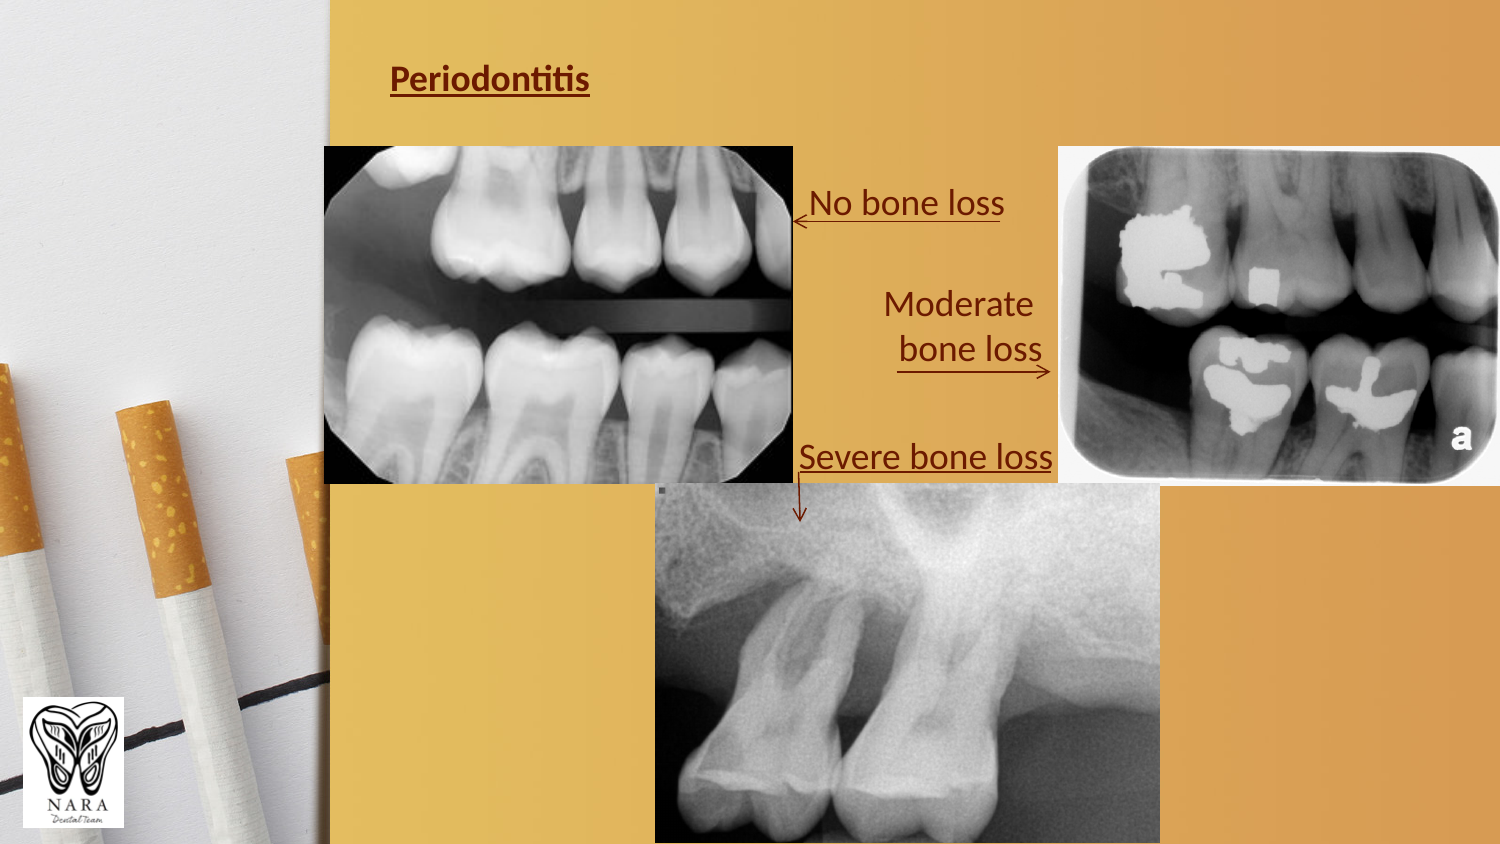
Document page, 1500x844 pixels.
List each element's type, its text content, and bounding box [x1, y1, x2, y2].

text_box No bone loss [799, 170, 1021, 231]
text_box Moderate bone loss [868, 271, 1053, 377]
picture [0, 0, 1500, 844]
text_box Periodontitis [375, 46, 605, 107]
text_box Severe bone loss [799, 424, 1053, 475]
